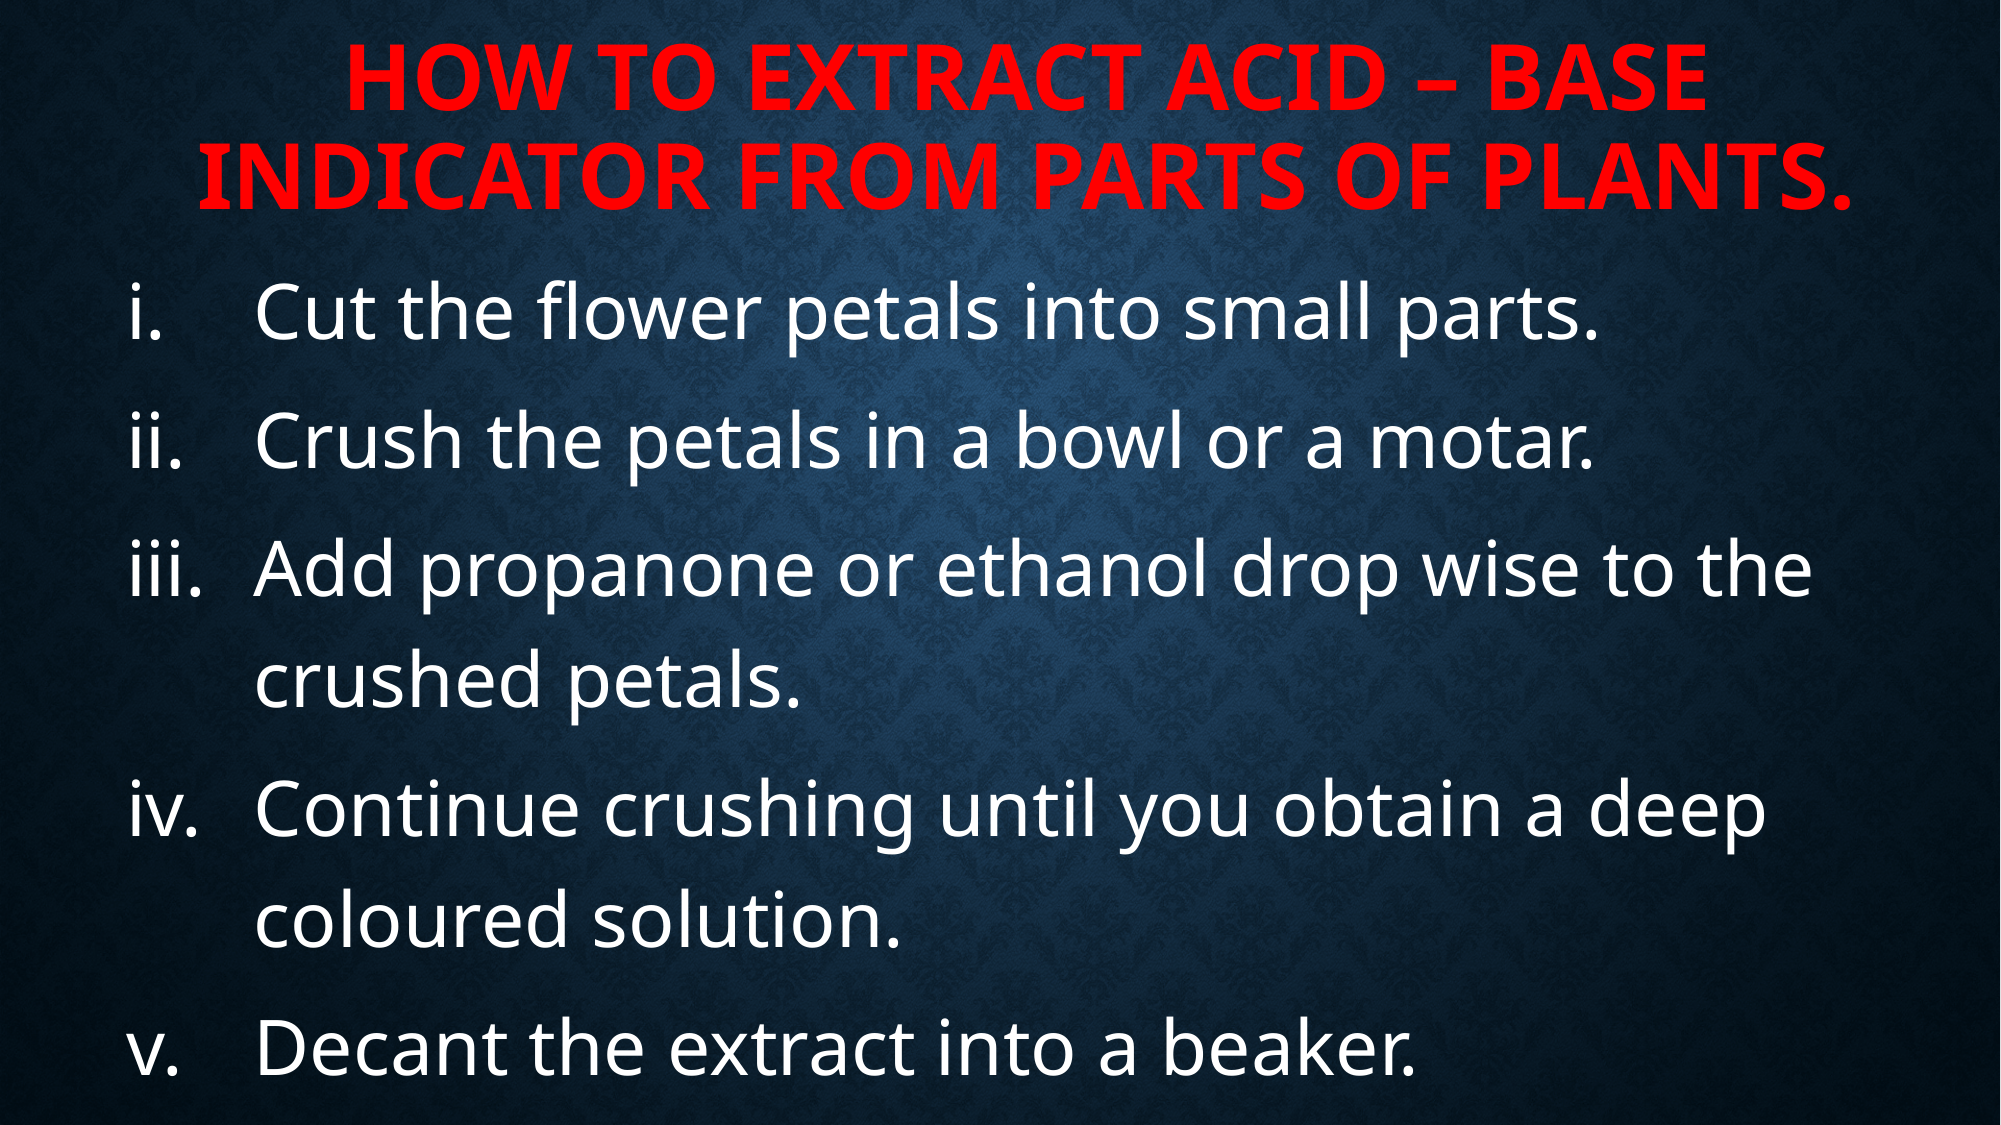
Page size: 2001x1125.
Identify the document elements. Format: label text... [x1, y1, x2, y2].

list Cut the flower petals into small parts. Crush the petals in a bowl or a motar. Add propanone or ethanol drop wise to the crushed petals. Continue crushing until you obtain a deep coloured solution. Decant the extract into a beaker. [111, 236, 1943, 1102]
title How to Extract Acid – Base indicator from parts of Plants. [111, 23, 1943, 236]
